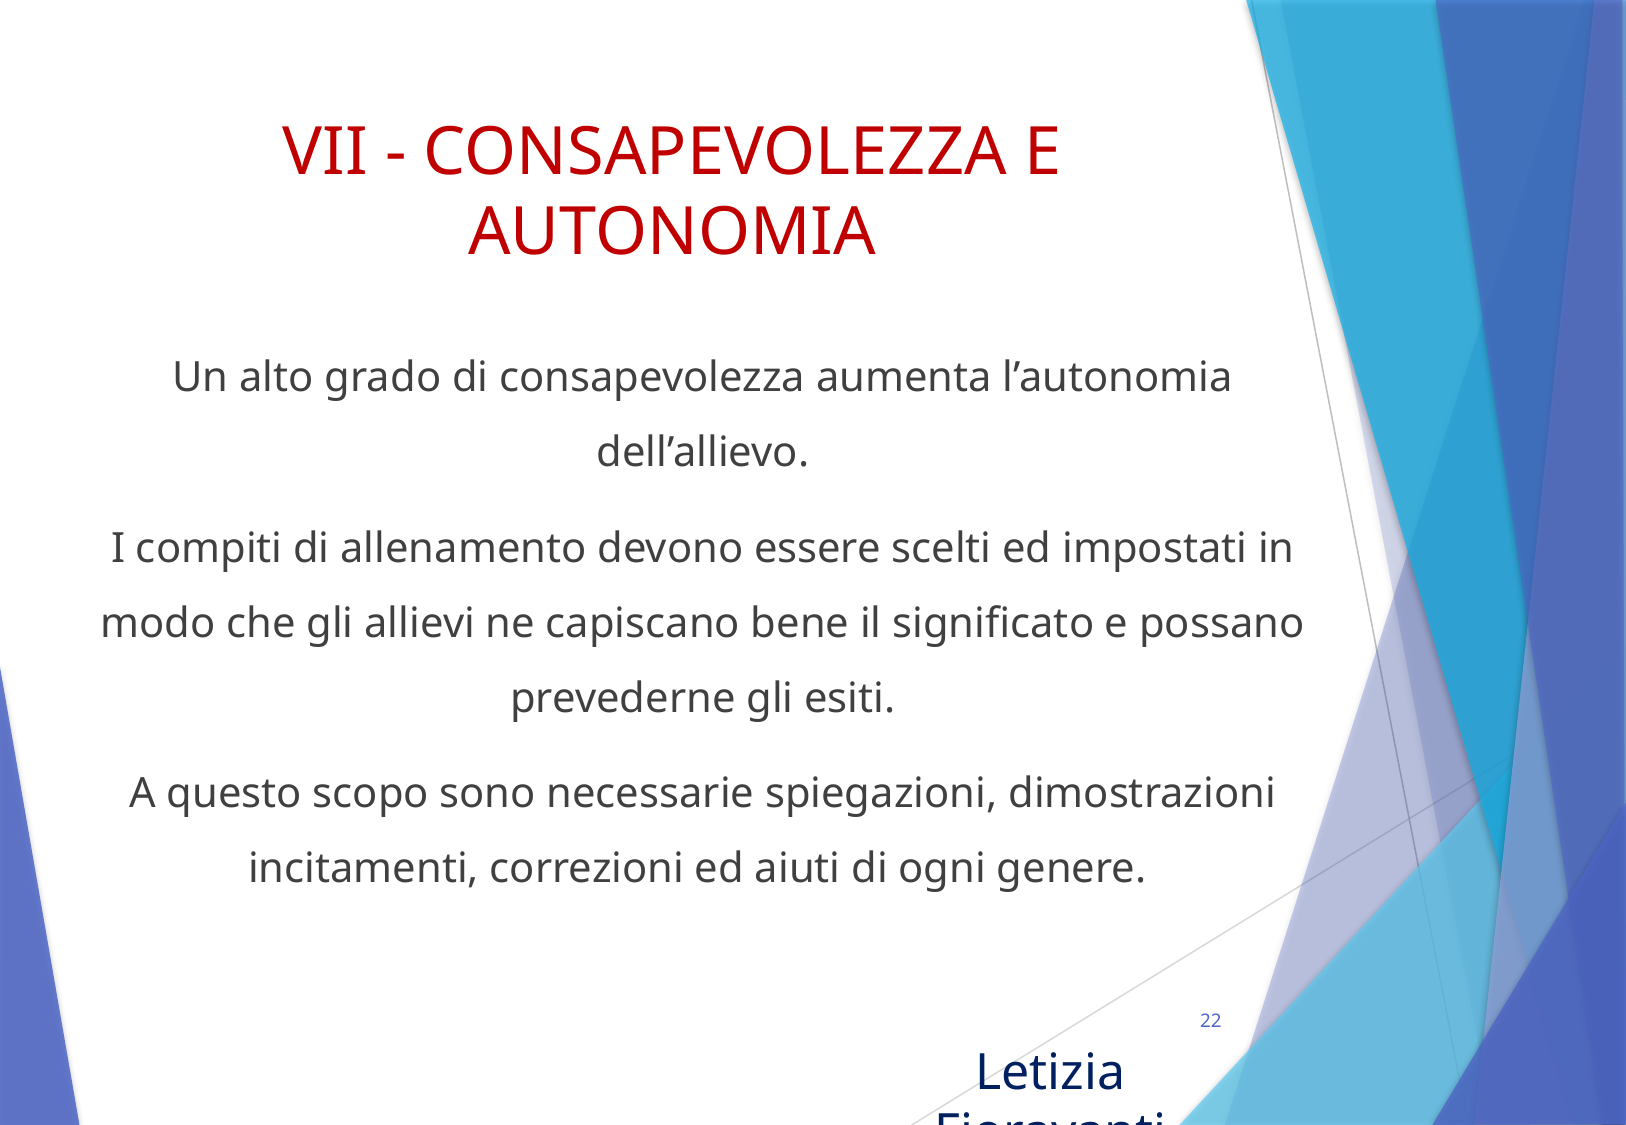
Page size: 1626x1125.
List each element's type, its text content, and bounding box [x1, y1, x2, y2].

footer Letizia Fioravanti [847, 1069, 1253, 1125]
title VII - CONSAPEVOLEZZA E AUTONOMIA [108, 99, 1237, 317]
list Un alto grado di consapevolezza aumenta l’autonomia dell’allievo. I compiti di allenamento devono essere scelti ed impostati in modo che gli allievi ne capiscano bene il significato e possano prevederne gli esiti. A questo scopo sono necessarie spiegazioni, dimostrazioni incitamenti, correzioni ed aiuti di ogni genere. [44, 317, 1344, 954]
slide_number 22 [1145, 991, 1237, 1051]
